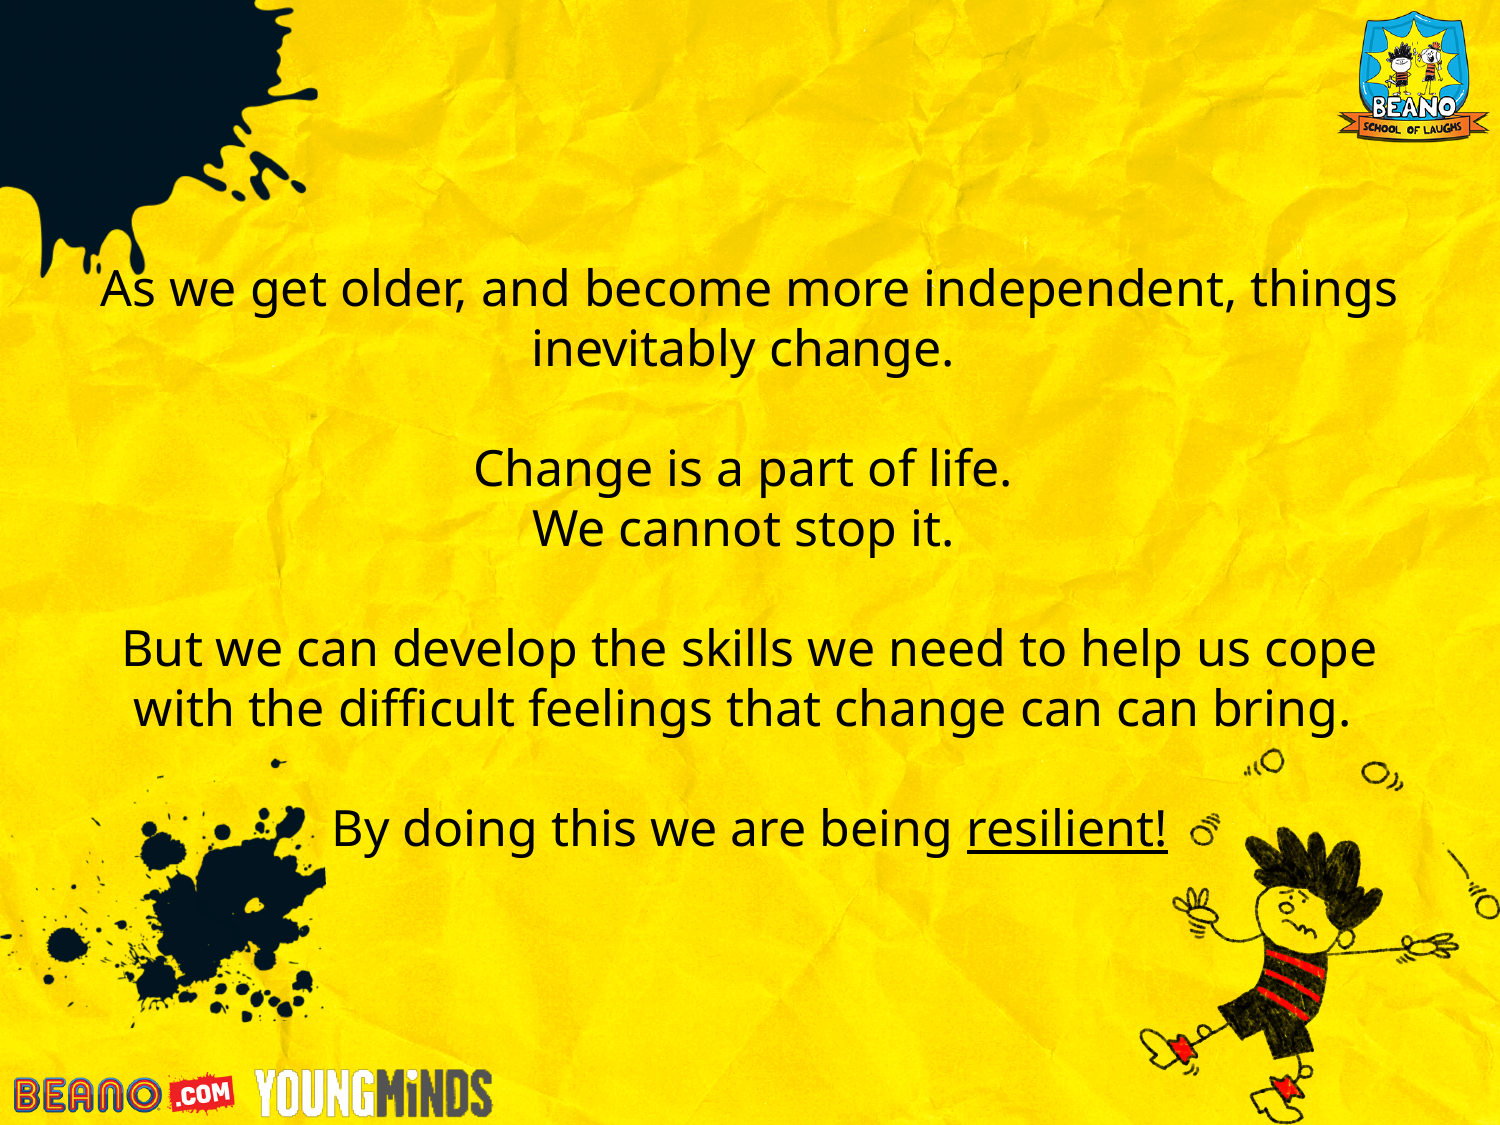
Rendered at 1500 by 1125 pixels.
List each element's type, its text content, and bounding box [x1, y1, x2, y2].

text_box As we get older, and become more independent, things inevitably change. Change is a part of life. We cannot stop it. But we can develop the skills we need to help us cope with the difficult feelings that change can can bring. By doing this we are being resilient! [74, 462, 1425, 650]
picture [0, 0, 1500, 1125]
